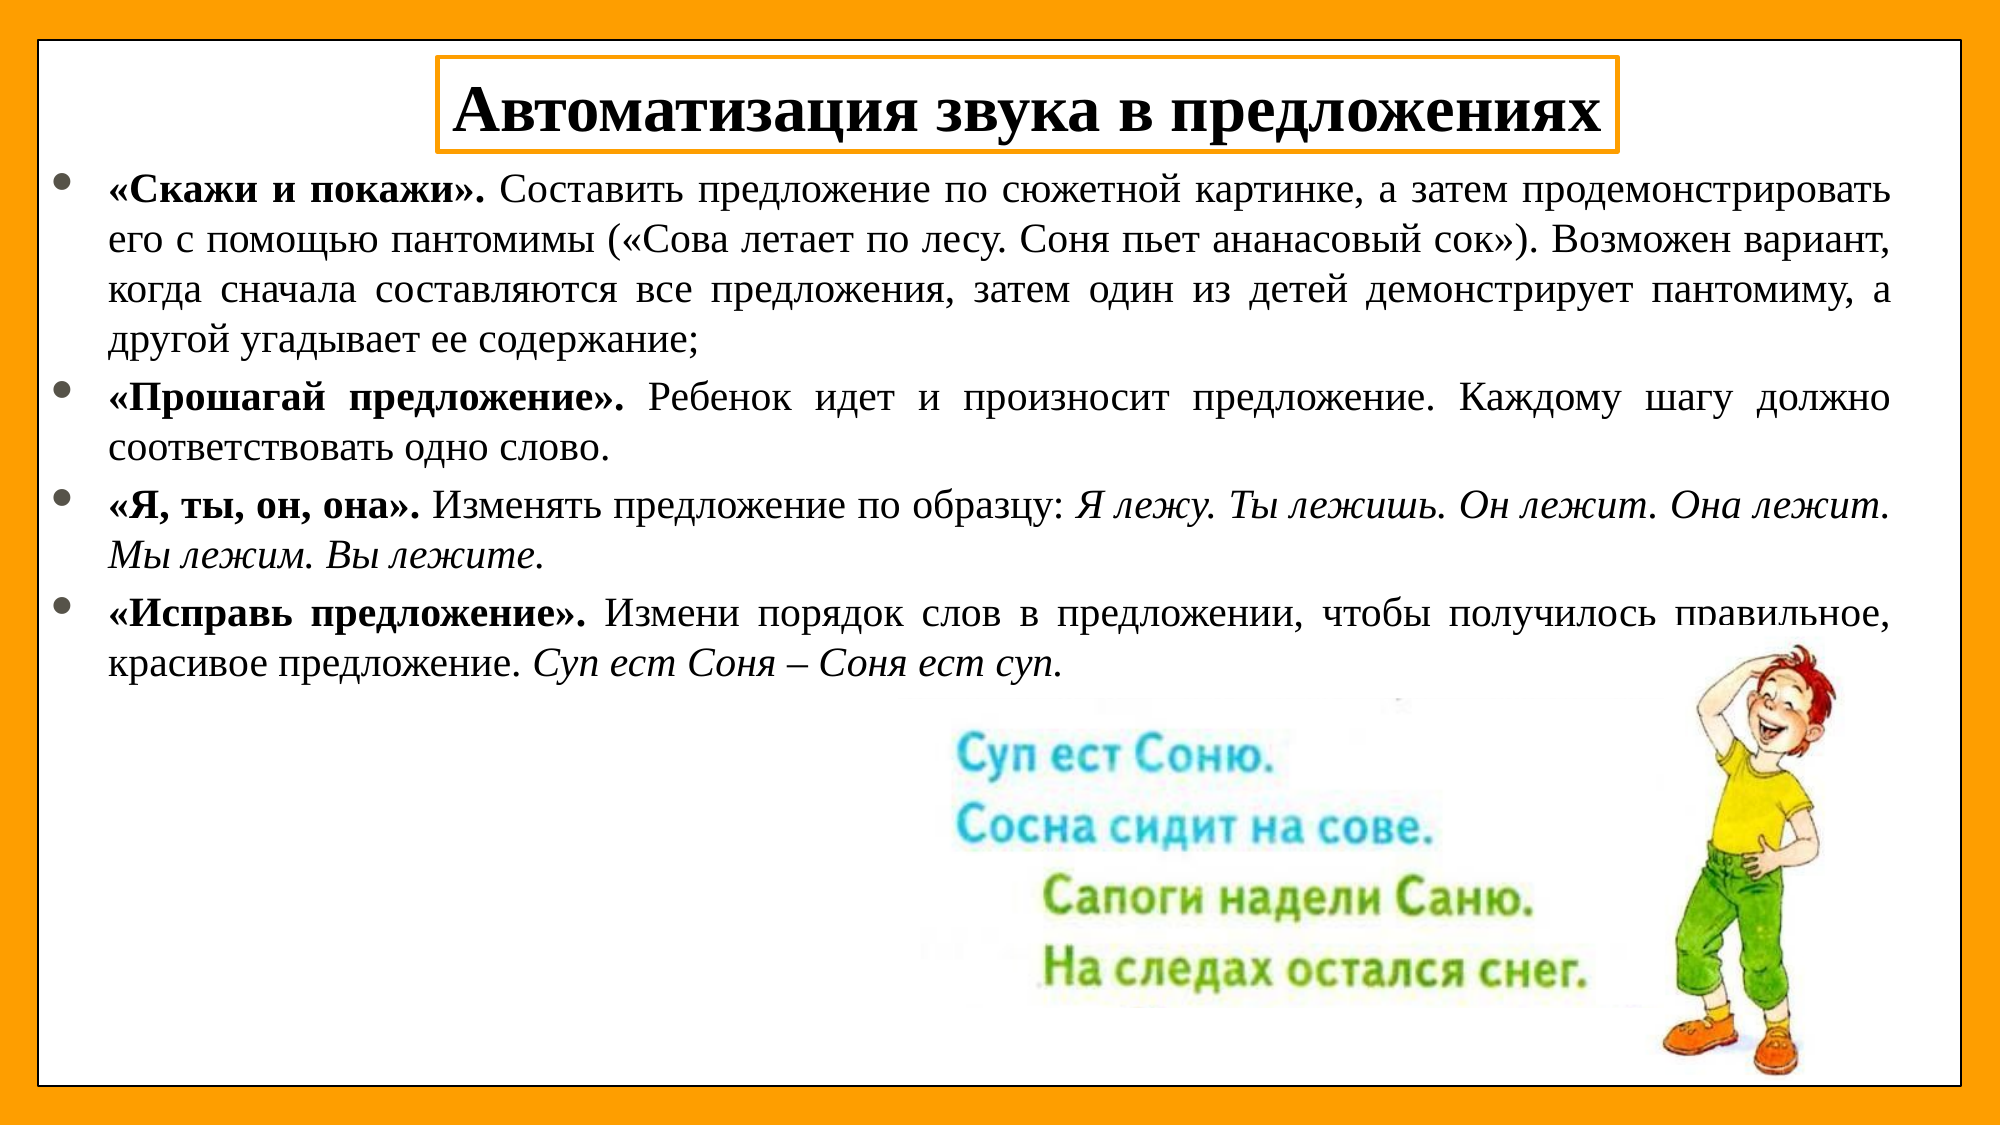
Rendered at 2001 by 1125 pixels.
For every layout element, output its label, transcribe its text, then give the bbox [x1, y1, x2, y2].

text_box «Скажи и покажи». Соста­вить предложение по сю­жетной картинке, а затем продемонстрировать его с по­мощью пантомимы («Сова летает по лесу. Соня пьет ананасовый сок»). Возможен вариант, когда сначала со­ставляются все предложе­ния, затем один из детей де­монстрирует пантомиму, а другой угадывает ее содер­жание; «Прошагай предложение». Ребенок идет и произносит предложение. Каждому шагу должно соответствовать одно слово. «Я, ты, он, она». Изменять предложение по образцу: Я лежу. Ты лежишь. Он лежит. Она лежит. Мы лежим. Вы лежите. «Исправь предложение». Измени порядок слов в предложении, чтобы получилось правильное, красивое предложение. Суп ест Соня – Соня ест суп. [36, 153, 1907, 692]
picture [897, 625, 1847, 1081]
text_box Автоматизация звука в предложениях [436, 55, 1619, 153]
